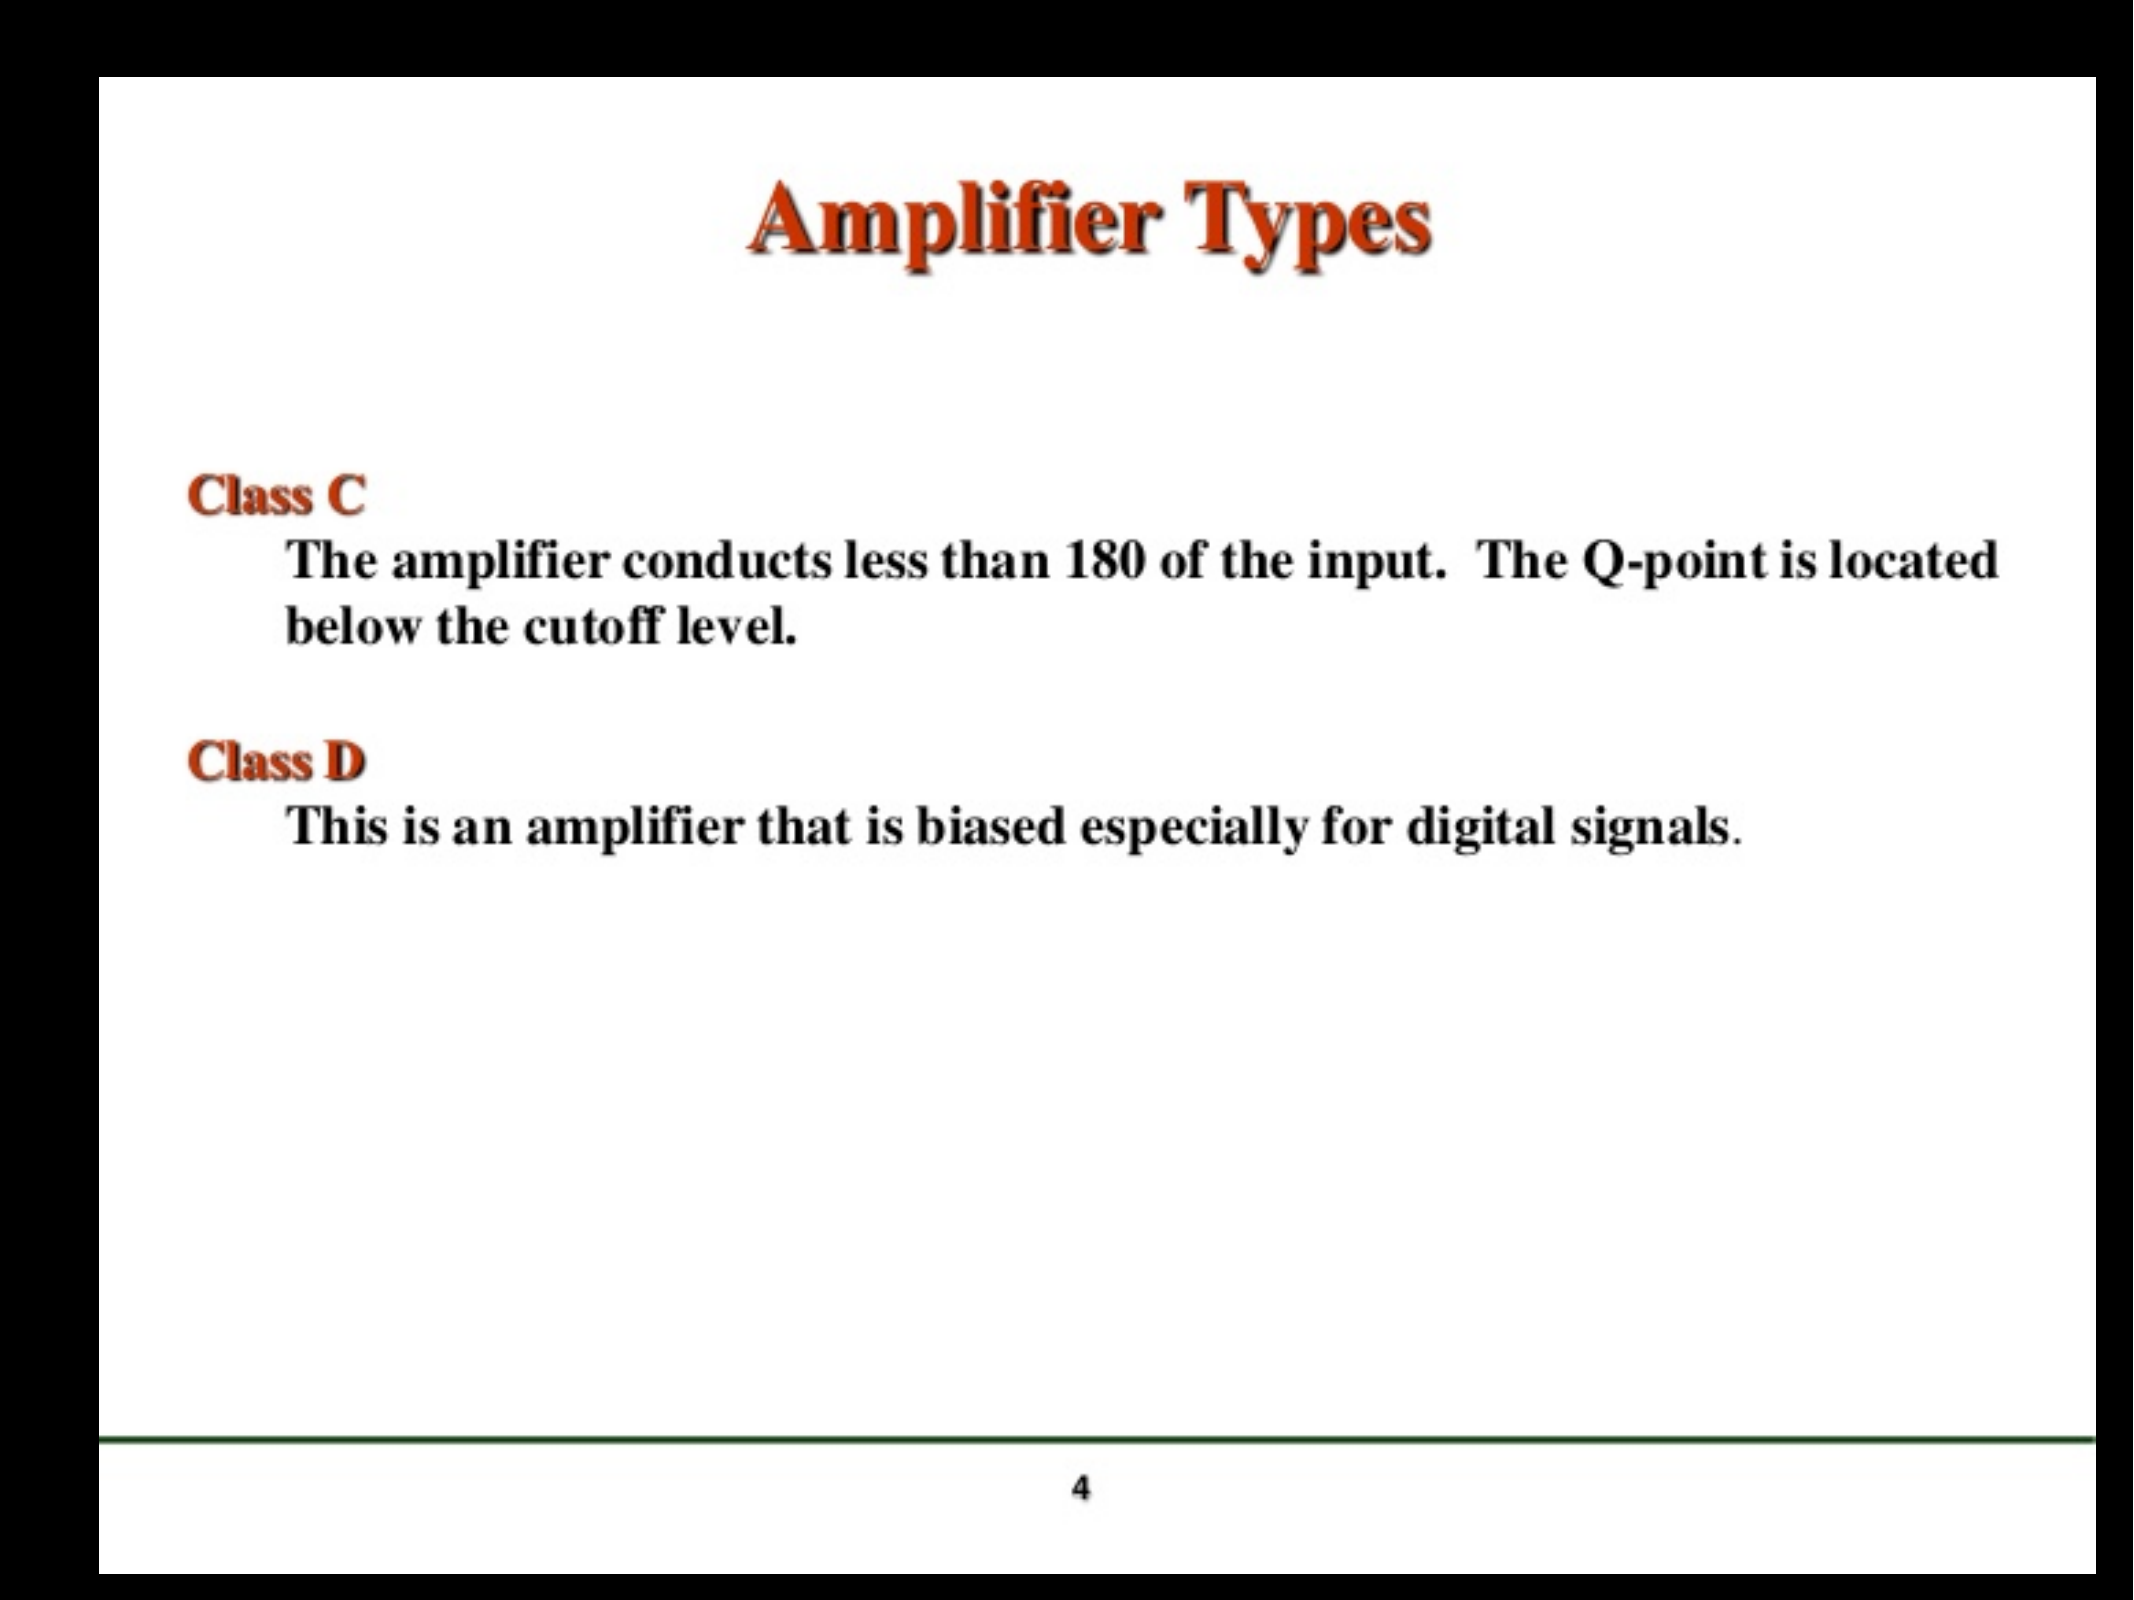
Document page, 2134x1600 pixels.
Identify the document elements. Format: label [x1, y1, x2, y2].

picture [99, 76, 2096, 1575]
